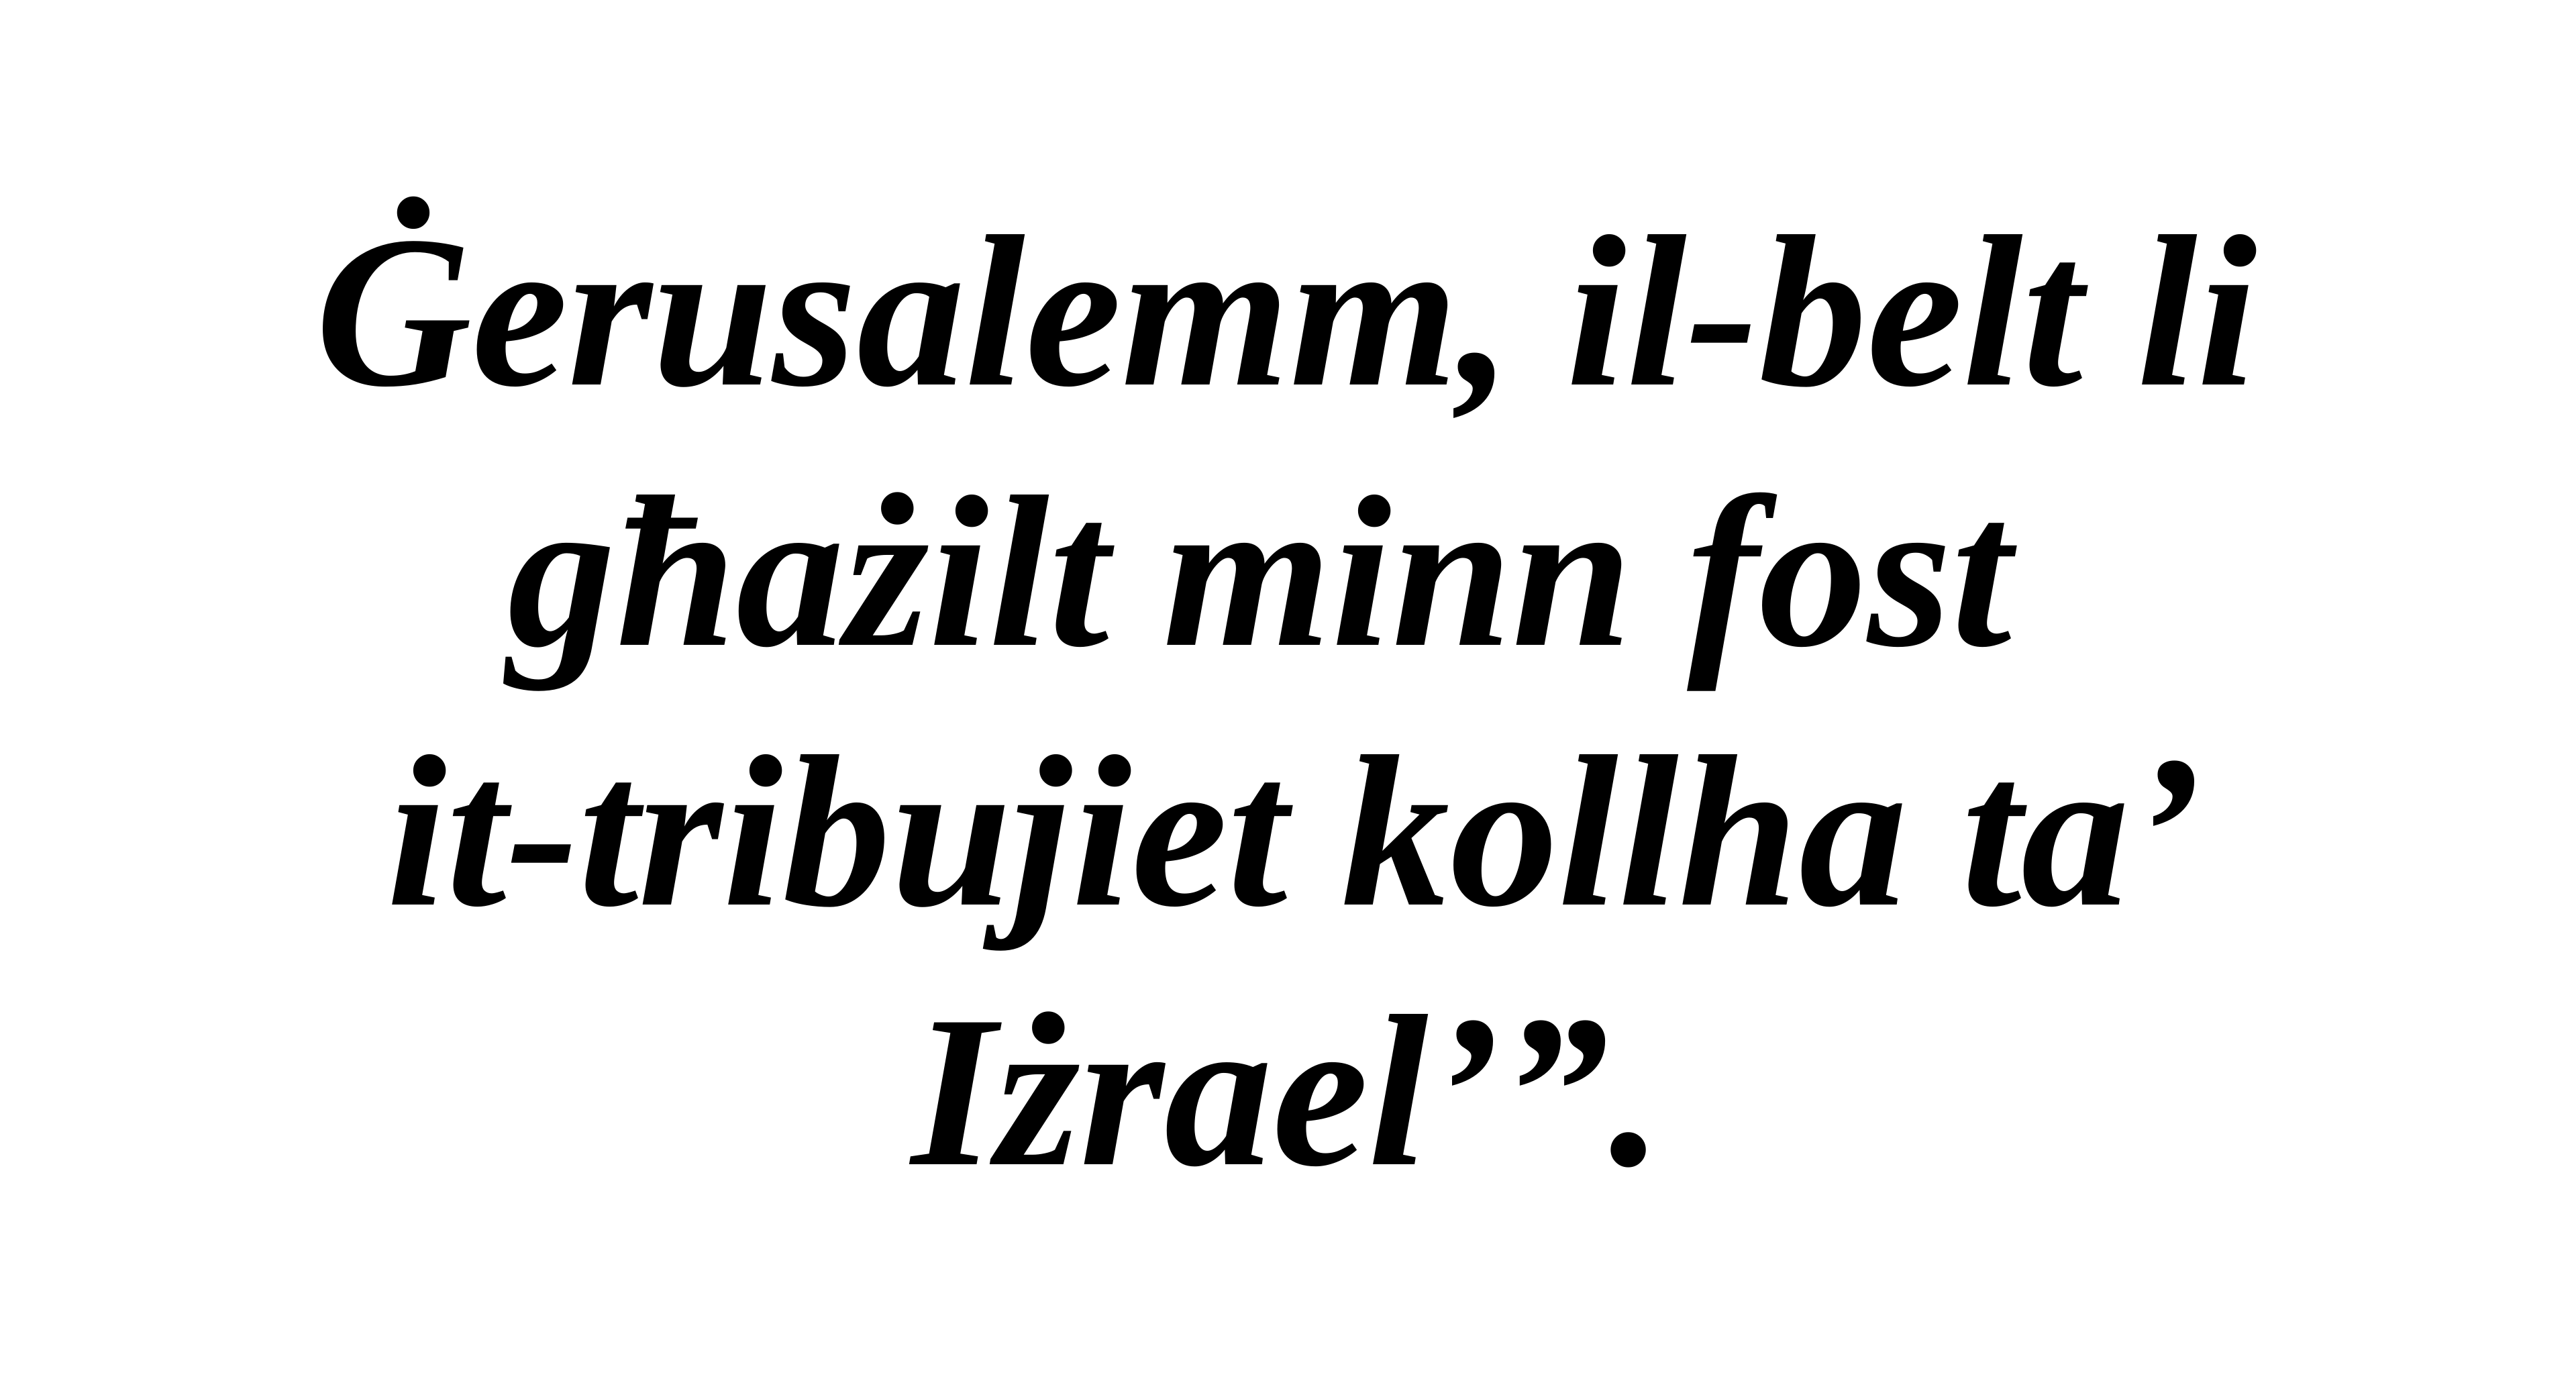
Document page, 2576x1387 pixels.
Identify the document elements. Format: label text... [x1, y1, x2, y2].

text_box Ġerusalemm, il-belt li għażilt minn fost it-tribujiet kollha ta’ Iżrael’”. [62, 172, 2517, 1210]
